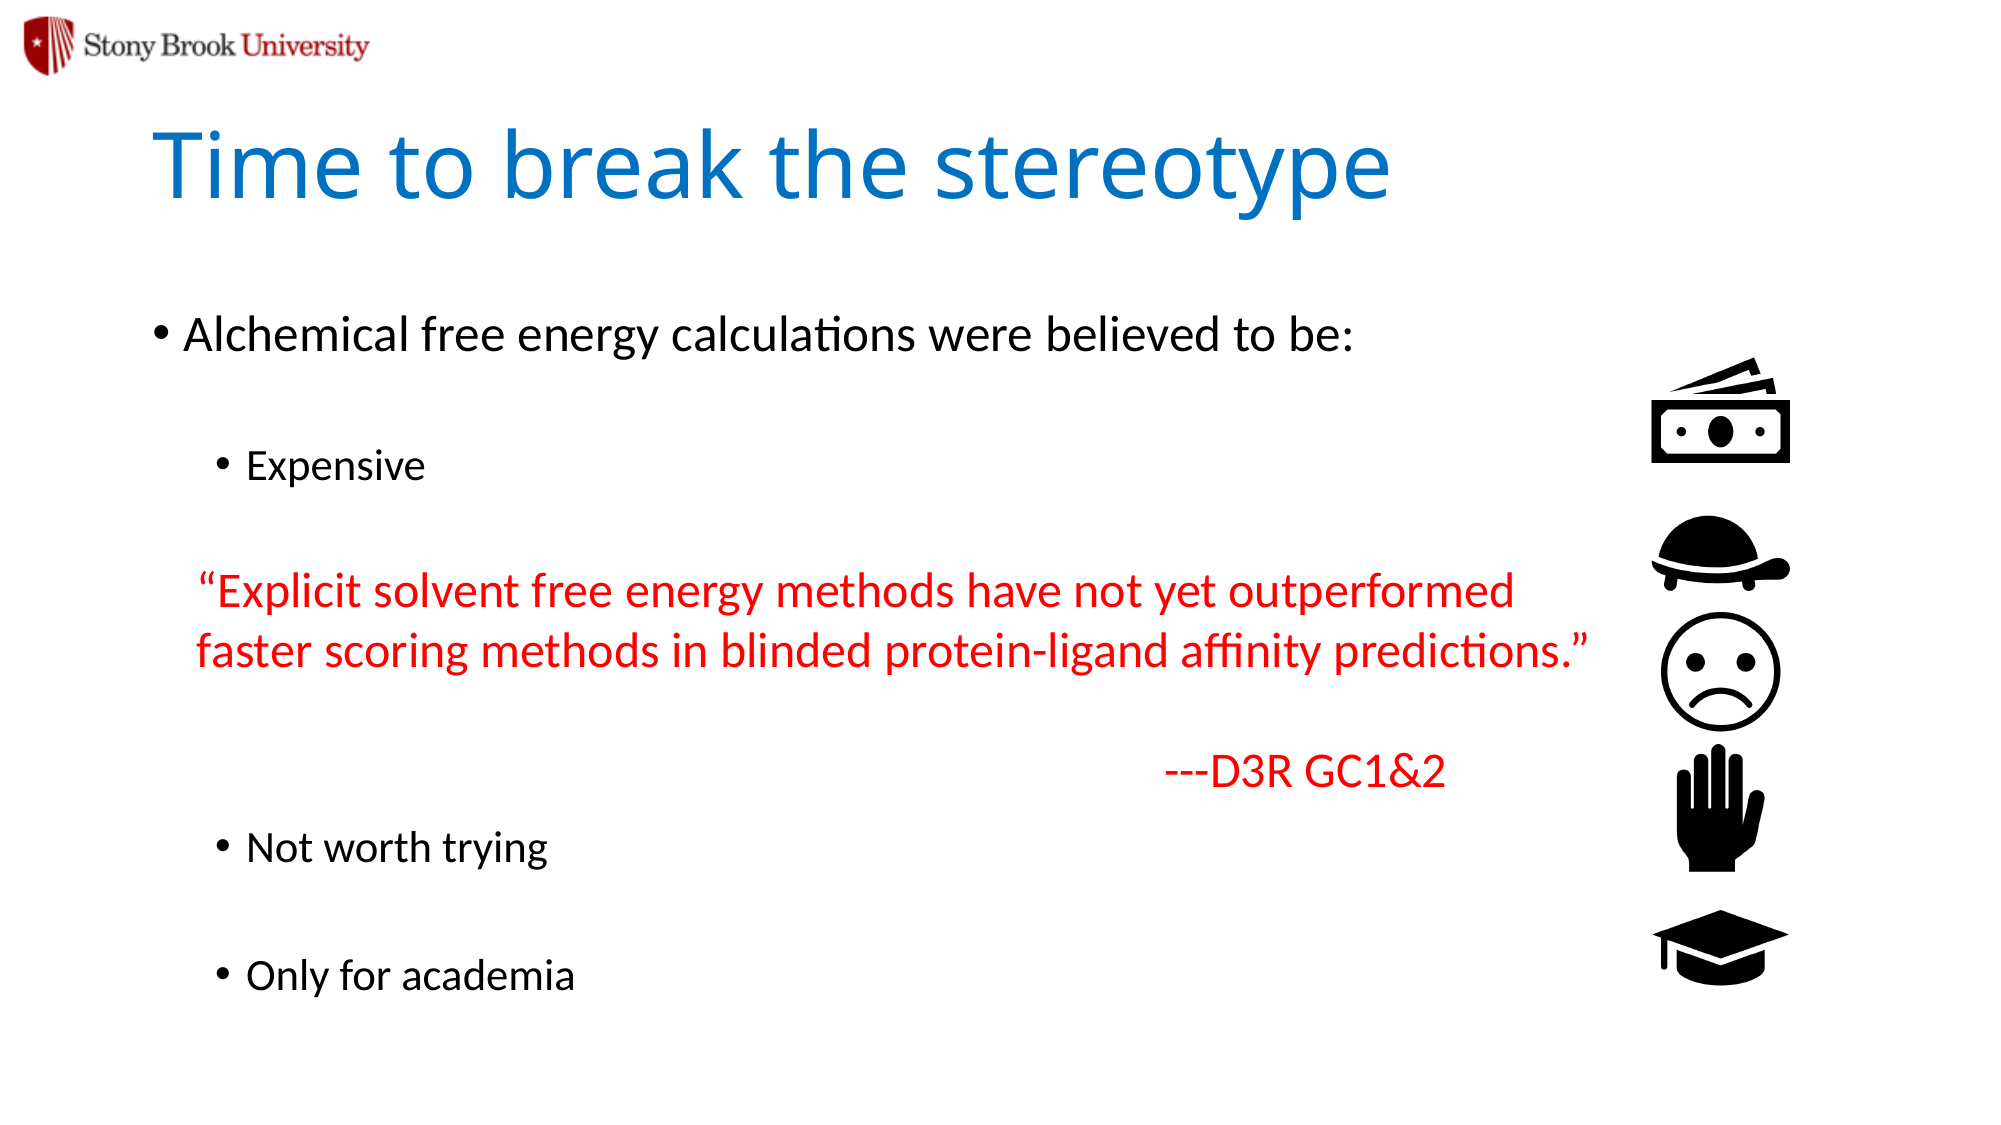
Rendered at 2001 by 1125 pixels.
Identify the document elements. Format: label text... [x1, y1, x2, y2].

text_box “Explicit solvent free energy methods have not yet outperformed faster scoring methods in blinded protein-ligand affinity predictions.” ---D3R GC1&2 [182, 549, 1626, 805]
title Time to break the stereotype [137, 59, 1863, 278]
list Alchemical free energy calculations were believed to be: Expensive Slow Inaccurate Not worth trying Only for academia [137, 299, 1863, 1014]
picture [1645, 337, 1796, 1023]
picture [0, 0, 391, 94]
